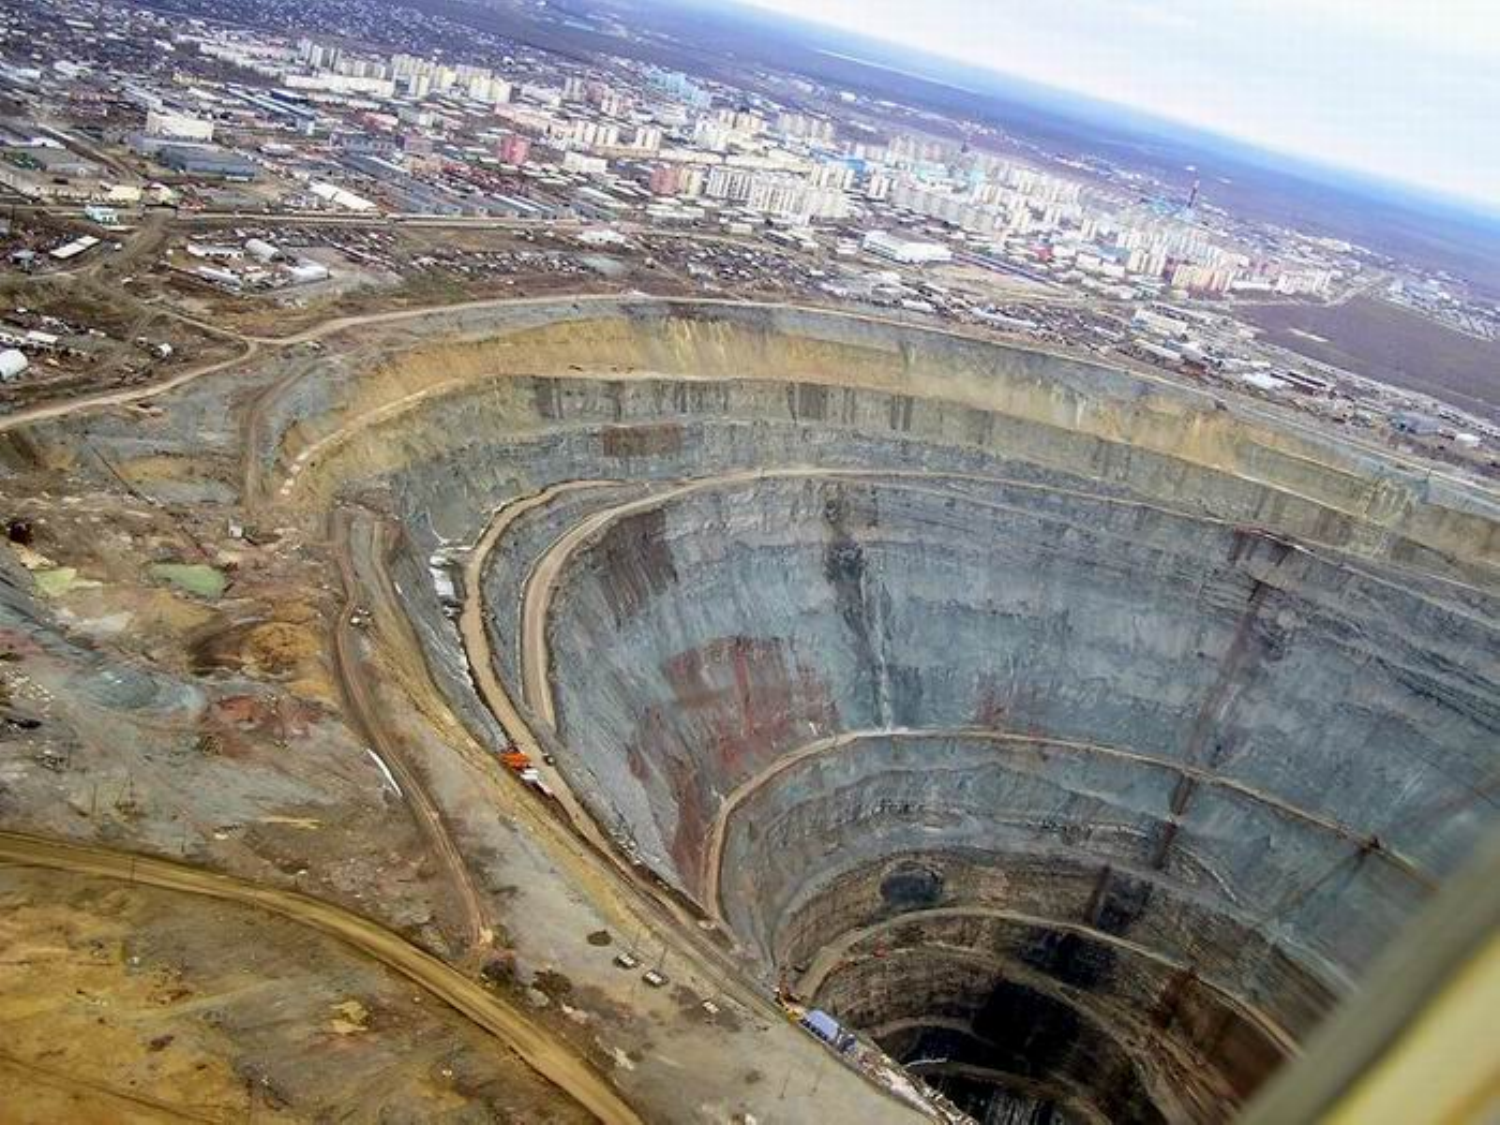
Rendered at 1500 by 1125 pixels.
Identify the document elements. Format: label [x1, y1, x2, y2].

list [0, 0, 1500, 1125]
